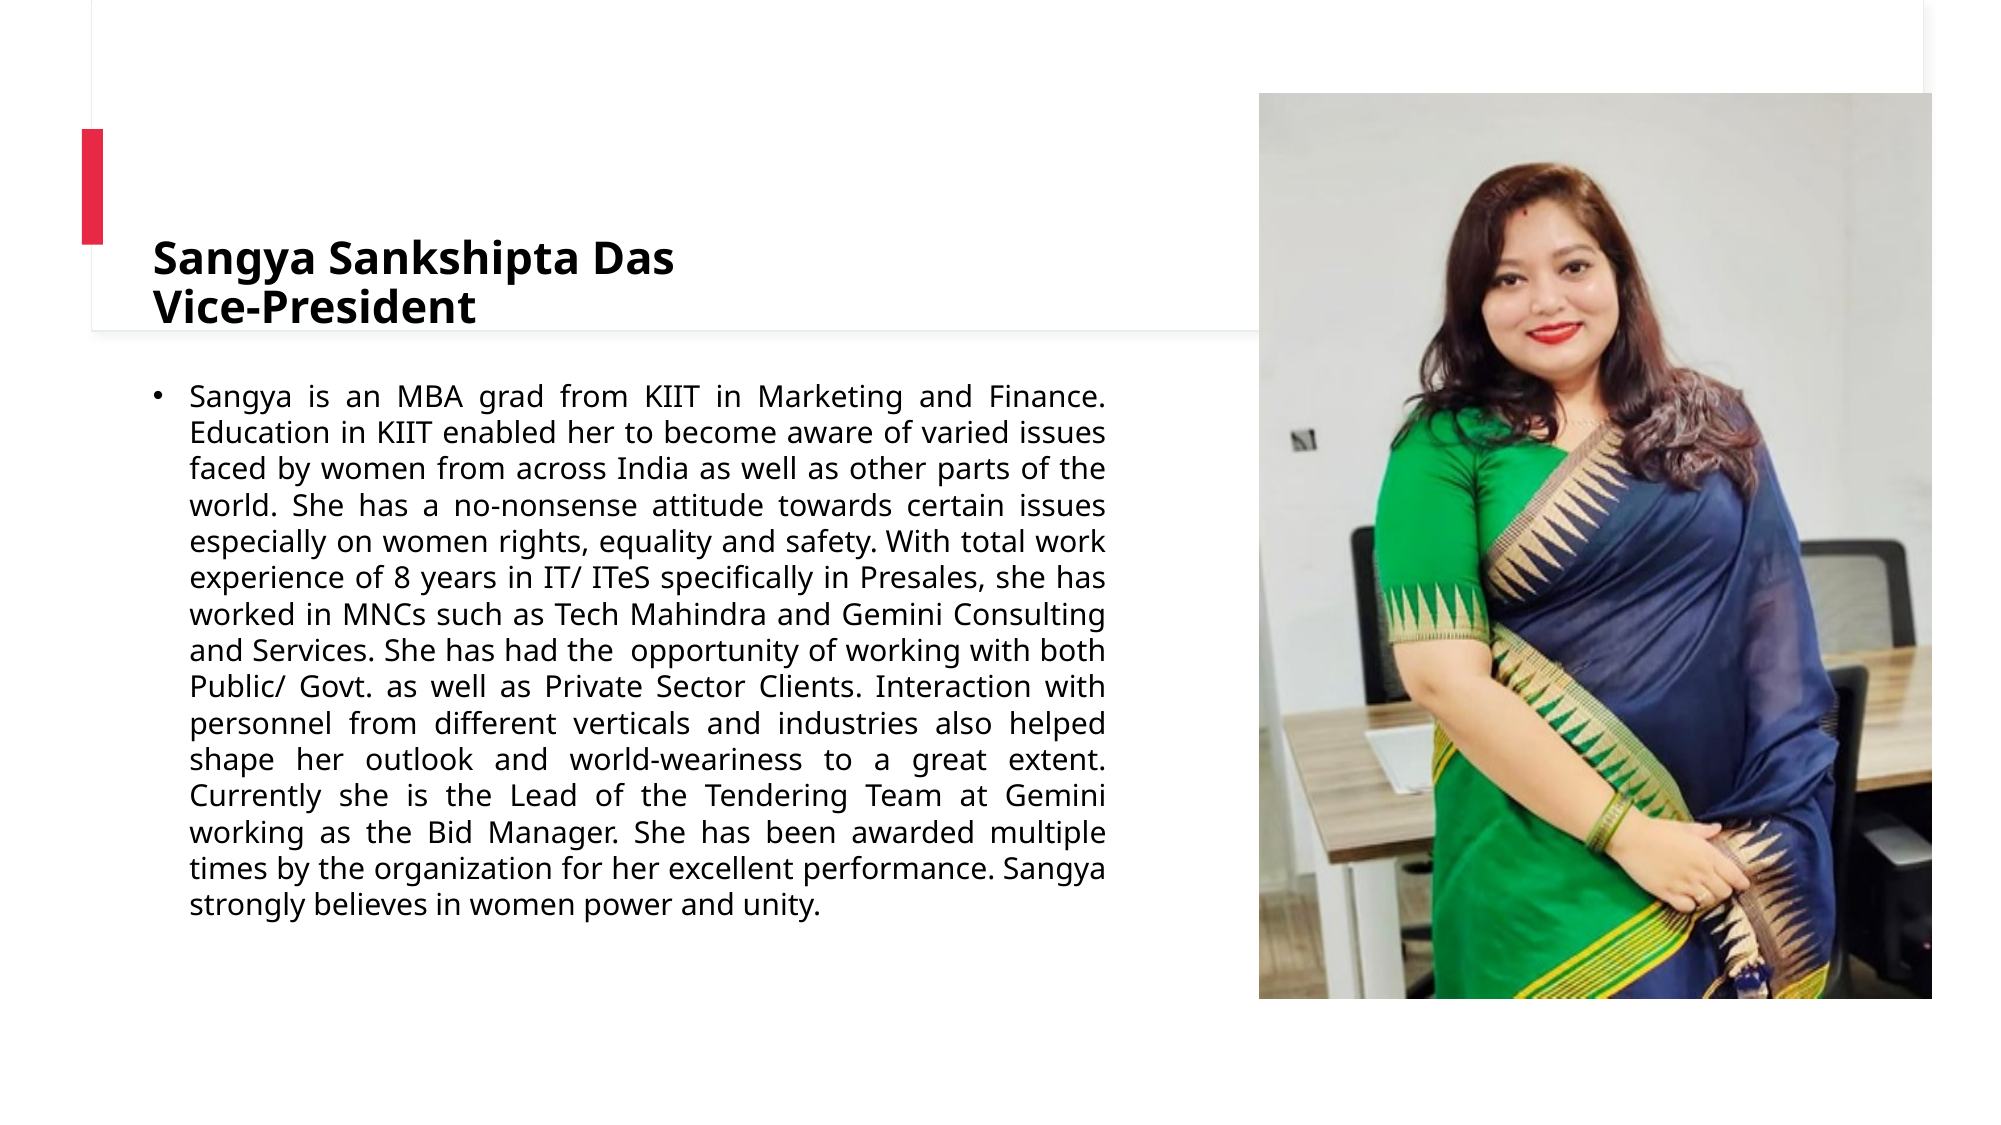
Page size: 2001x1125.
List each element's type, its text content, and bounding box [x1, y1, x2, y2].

picture [1259, 93, 1932, 999]
title Sangya Sankshipta Das Vice-President [138, 160, 1121, 342]
list Sangya is an MBA grad from KIIT in Marketing and Finance. Education in KIIT enabled her to become aware of varied issues faced by women from across India as well as other parts of the world. She has a no-nonsense attitude towards certain issues especially on women rights, equality and safety. With total work experience of 8 years in IT/ ITeS specifically in Presales, she has worked in MNCs such as Tech Mahindra and Gemini Consulting and Services. She has had the opportunity of working with both Public/ Govt. as well as Private Sector Clients. Interaction with personnel from different verticals and industries also helped shape her outlook and world-weariness to a great extent. Currently she is the Lead of the Tendering Team at Gemini working as the Bid Manager. She has been awarded multiple times by the organization for her excellent performance. Sangya strongly believes in women power and unity. [138, 369, 1122, 954]
